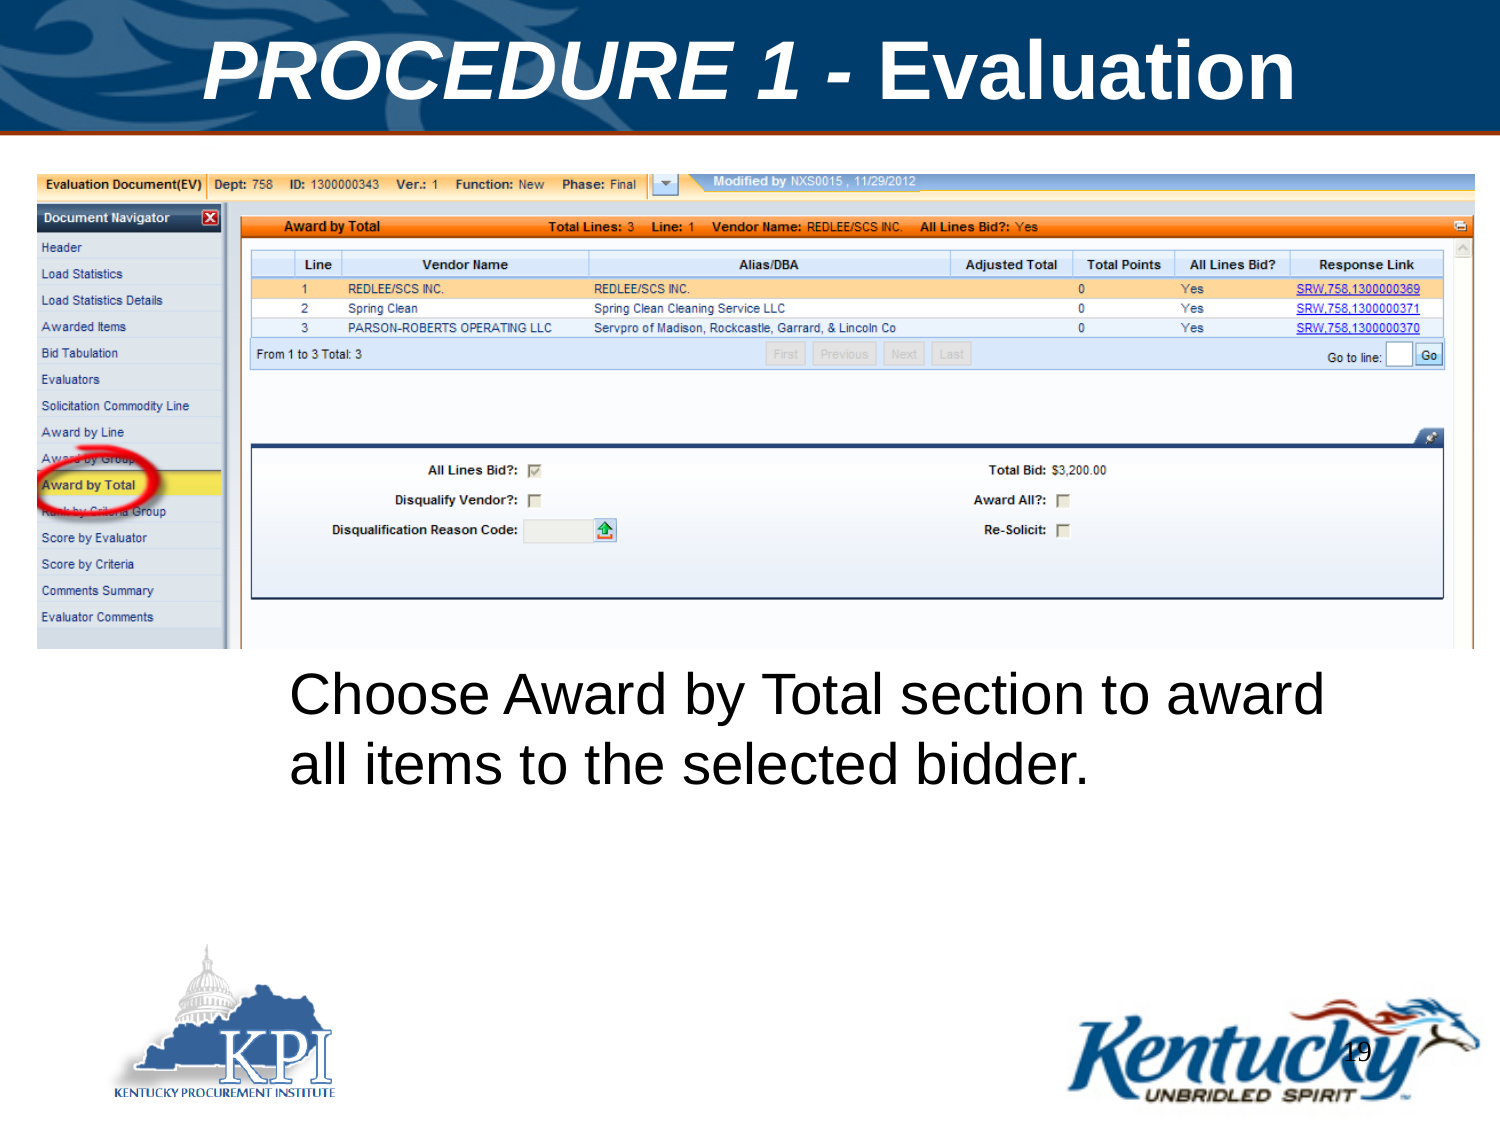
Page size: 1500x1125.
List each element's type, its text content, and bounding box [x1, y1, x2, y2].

title PROCEDURE 1 - Evaluation [0, 0, 1500, 134]
text_box Choose Award by Total section to award all items to the selected bidder. [274, 658, 1388, 804]
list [37, 174, 1476, 649]
picture [0, 136, 1500, 1125]
slide_number 19 [1074, 1024, 1388, 1101]
